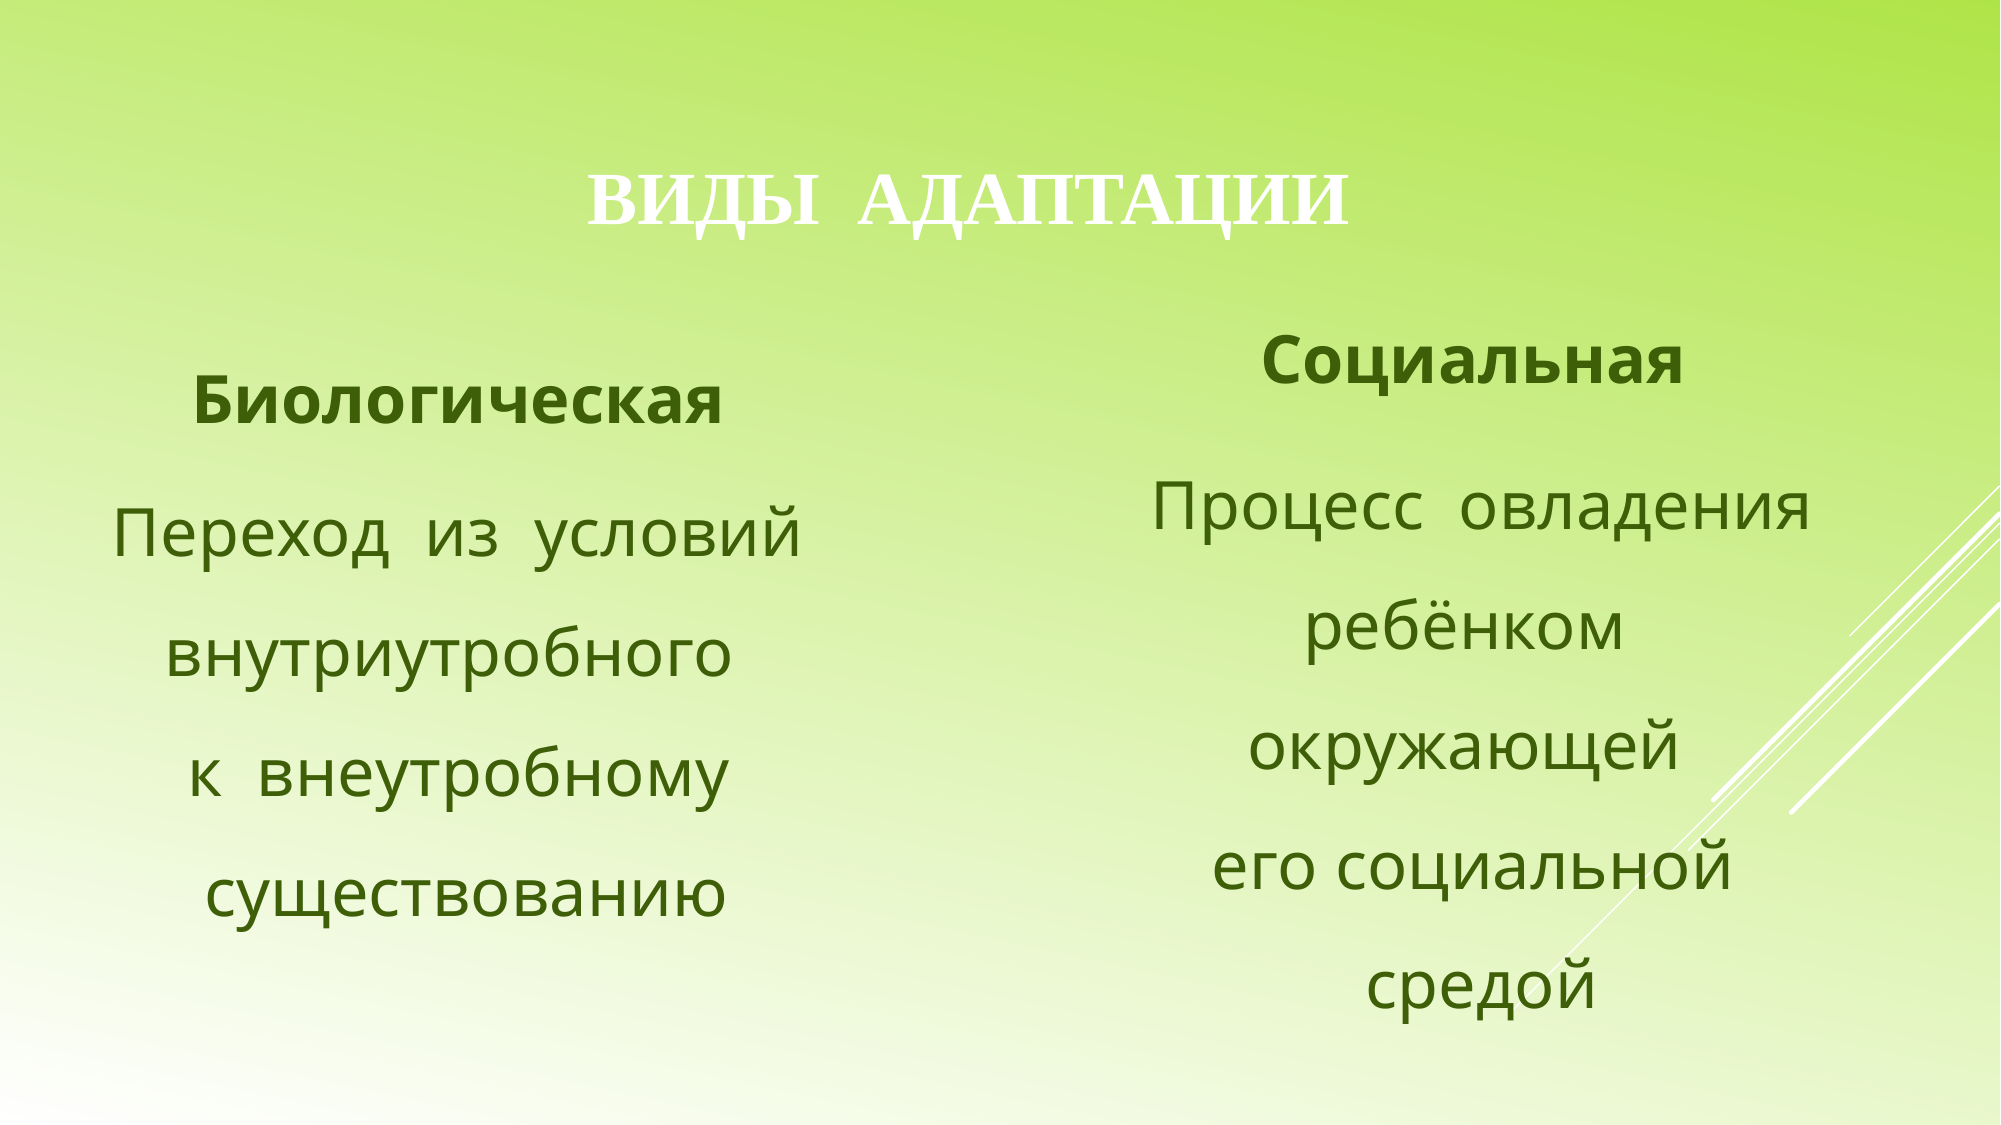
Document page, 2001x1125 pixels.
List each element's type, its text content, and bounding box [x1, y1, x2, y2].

title Виды адаптации [535, 9, 1402, 380]
list Социальная Процесс овладения ребёнком окружающей его социальной средой [1077, 309, 1887, 682]
list Биологическая Переход из условий внутриутробного к внеутробному существованию [50, 309, 884, 1040]
